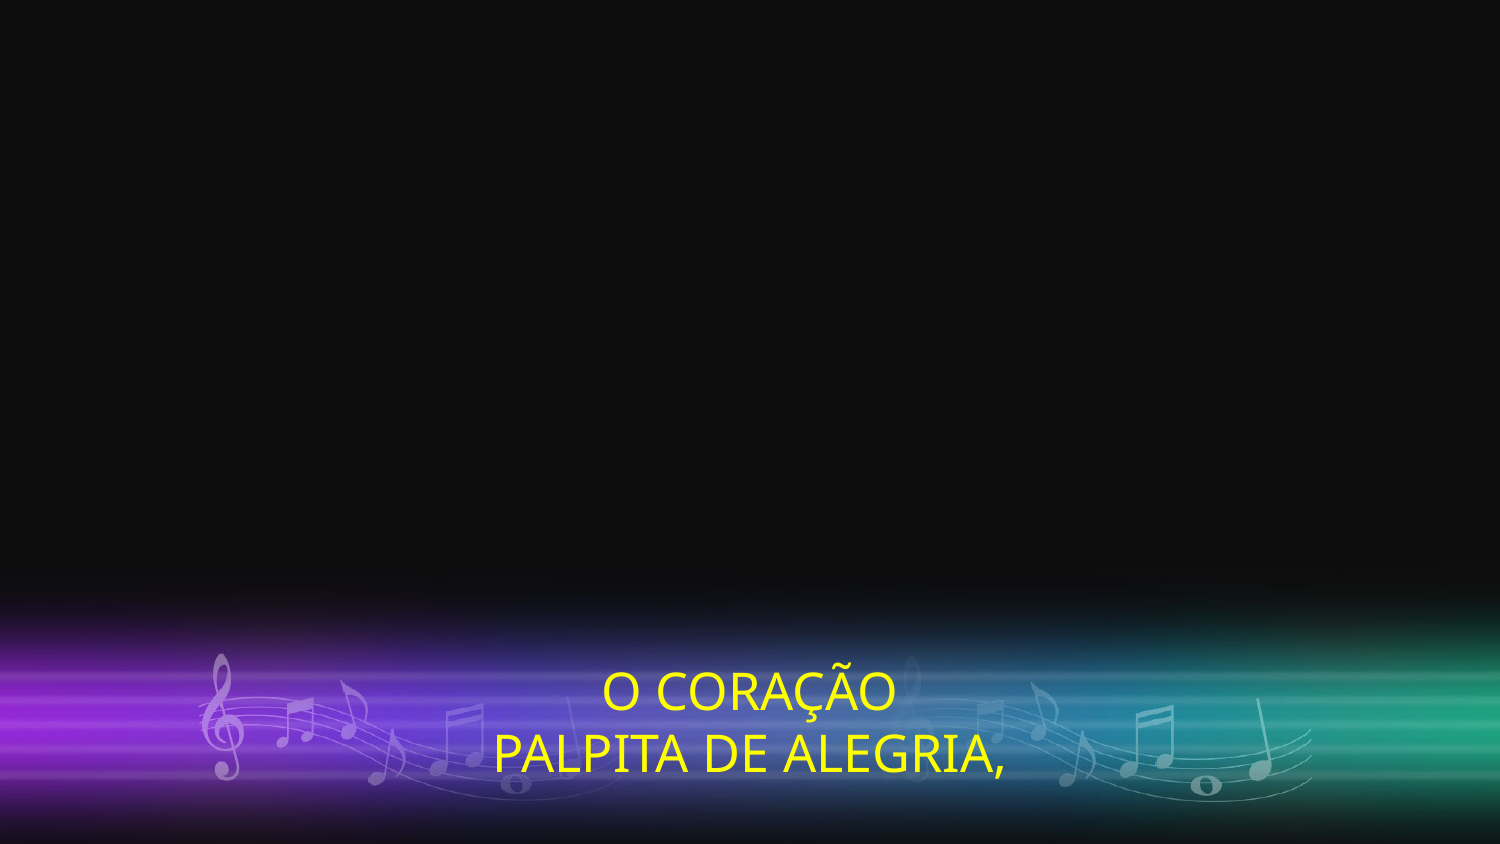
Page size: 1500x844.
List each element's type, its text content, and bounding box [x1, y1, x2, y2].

text_box O CORAÇÃO PALPITA DE ALEGRIA, [312, 651, 1187, 791]
picture [0, 0, 1500, 844]
